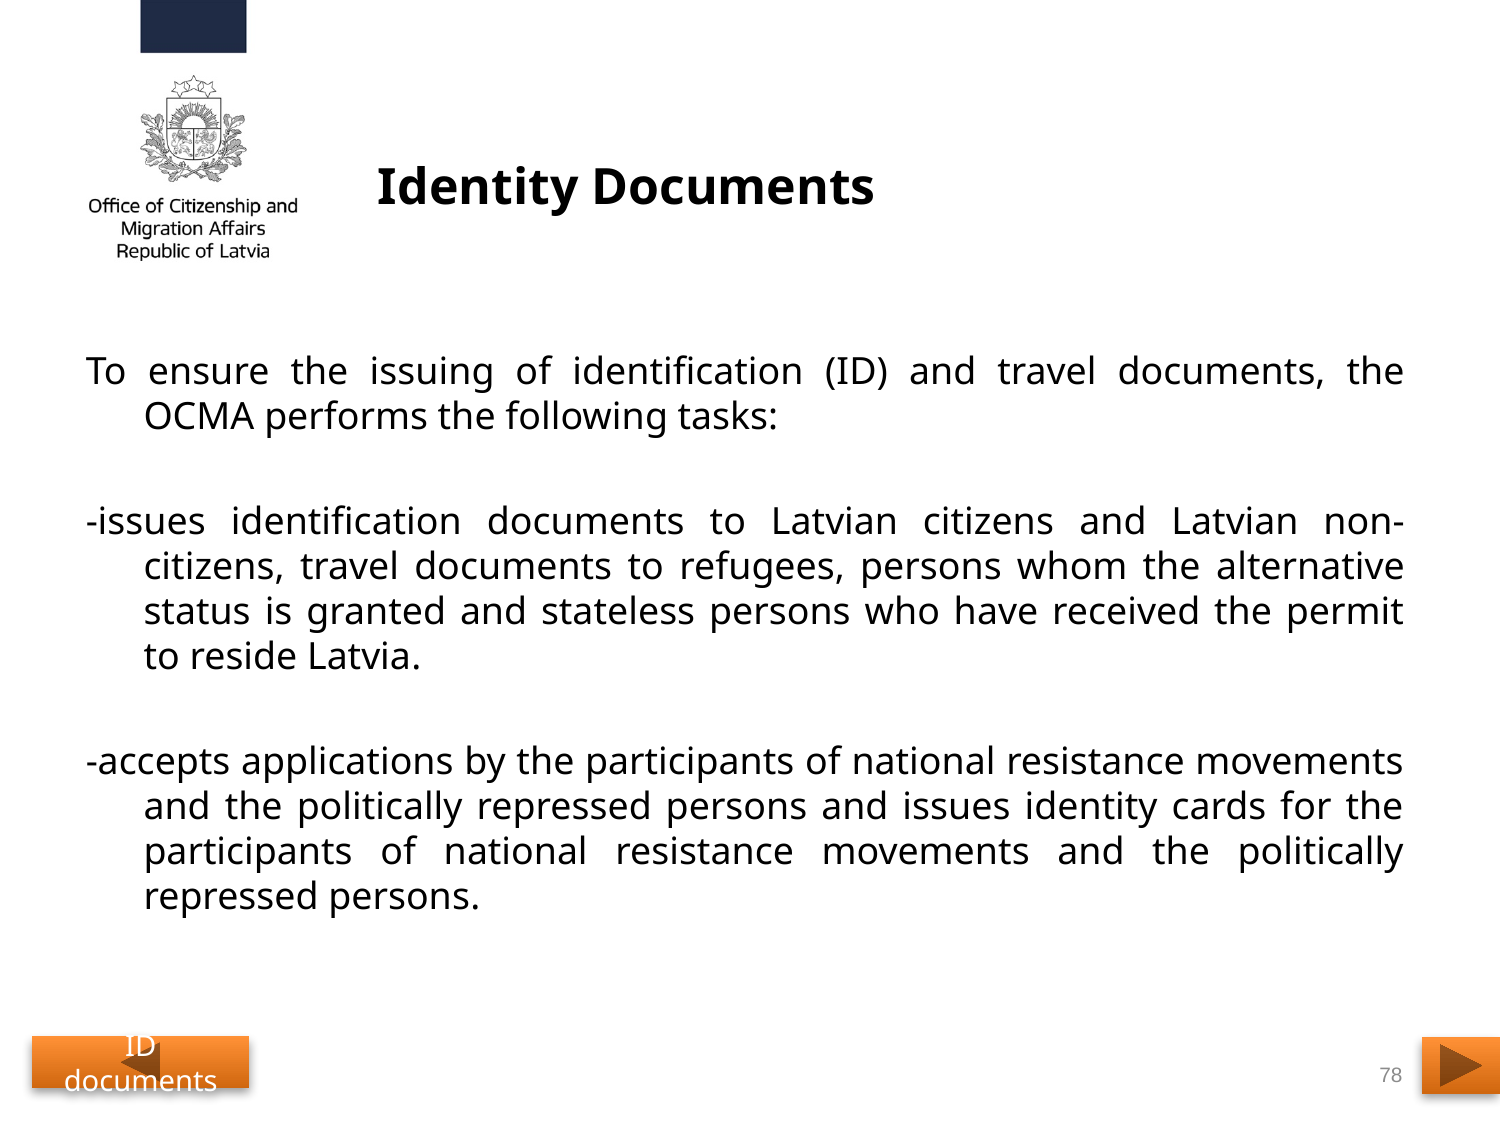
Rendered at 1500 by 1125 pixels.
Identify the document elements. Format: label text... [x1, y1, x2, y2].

text_box [1421, 1037, 1500, 1094]
title Identity Documents [362, 54, 1415, 223]
list To ensure the issuing of identification (ID) and travel documents, the OCMA performs the following tasks: -issues identification documents to Latvian citizens and Latvian non-citizens, travel documents to refugees, persons whom the alternative status is granted and stateless persons who have received the permit to reside Latvia. -accepts applications by the participants of national resistance movements and the politically repressed persons and issues identity cards for the participants of national resistance movements and the politically repressed persons. [70, 339, 1421, 1005]
text_box ID documents [32, 1036, 250, 1089]
slide_number 78 [1347, 1043, 1418, 1104]
picture [48, 0, 338, 322]
